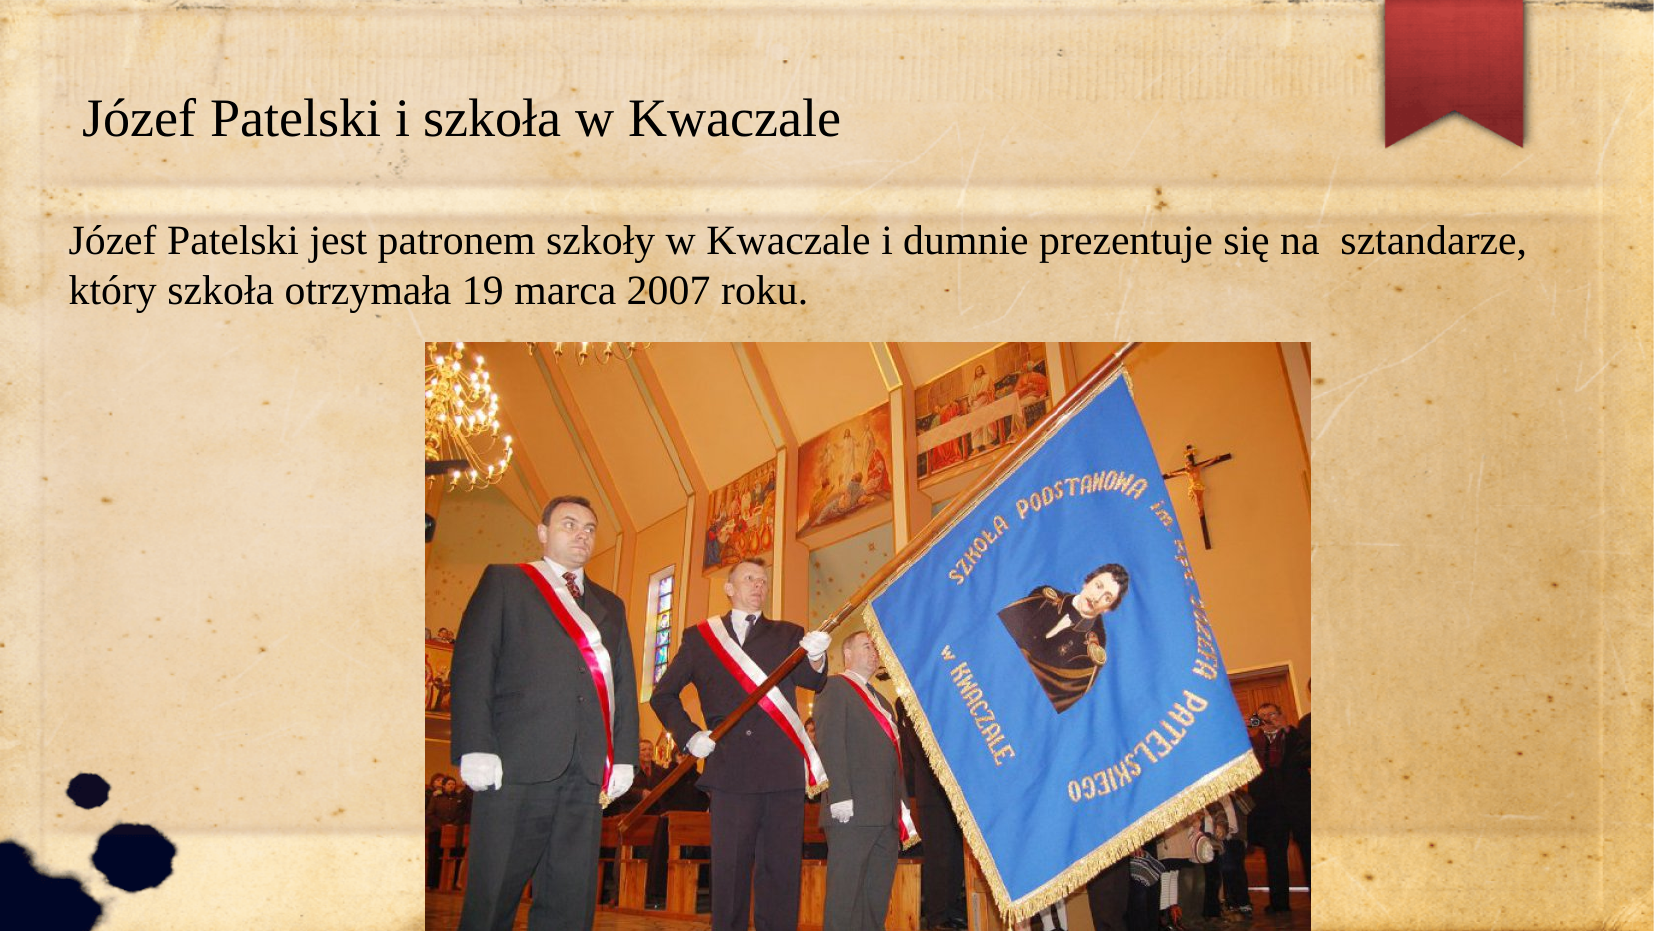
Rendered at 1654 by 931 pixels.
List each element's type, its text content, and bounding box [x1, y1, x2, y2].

picture [0, 0, 1654, 931]
list Józef Patelski jest patronem szkoły w Kwaczale i dumnie prezentuje się na sztandarze, który szkoła otrzymała 19 marca 2007 roku. [68, 212, 1583, 752]
title Józef Patelski i szkoła w Kwaczale [82, 37, 1571, 193]
